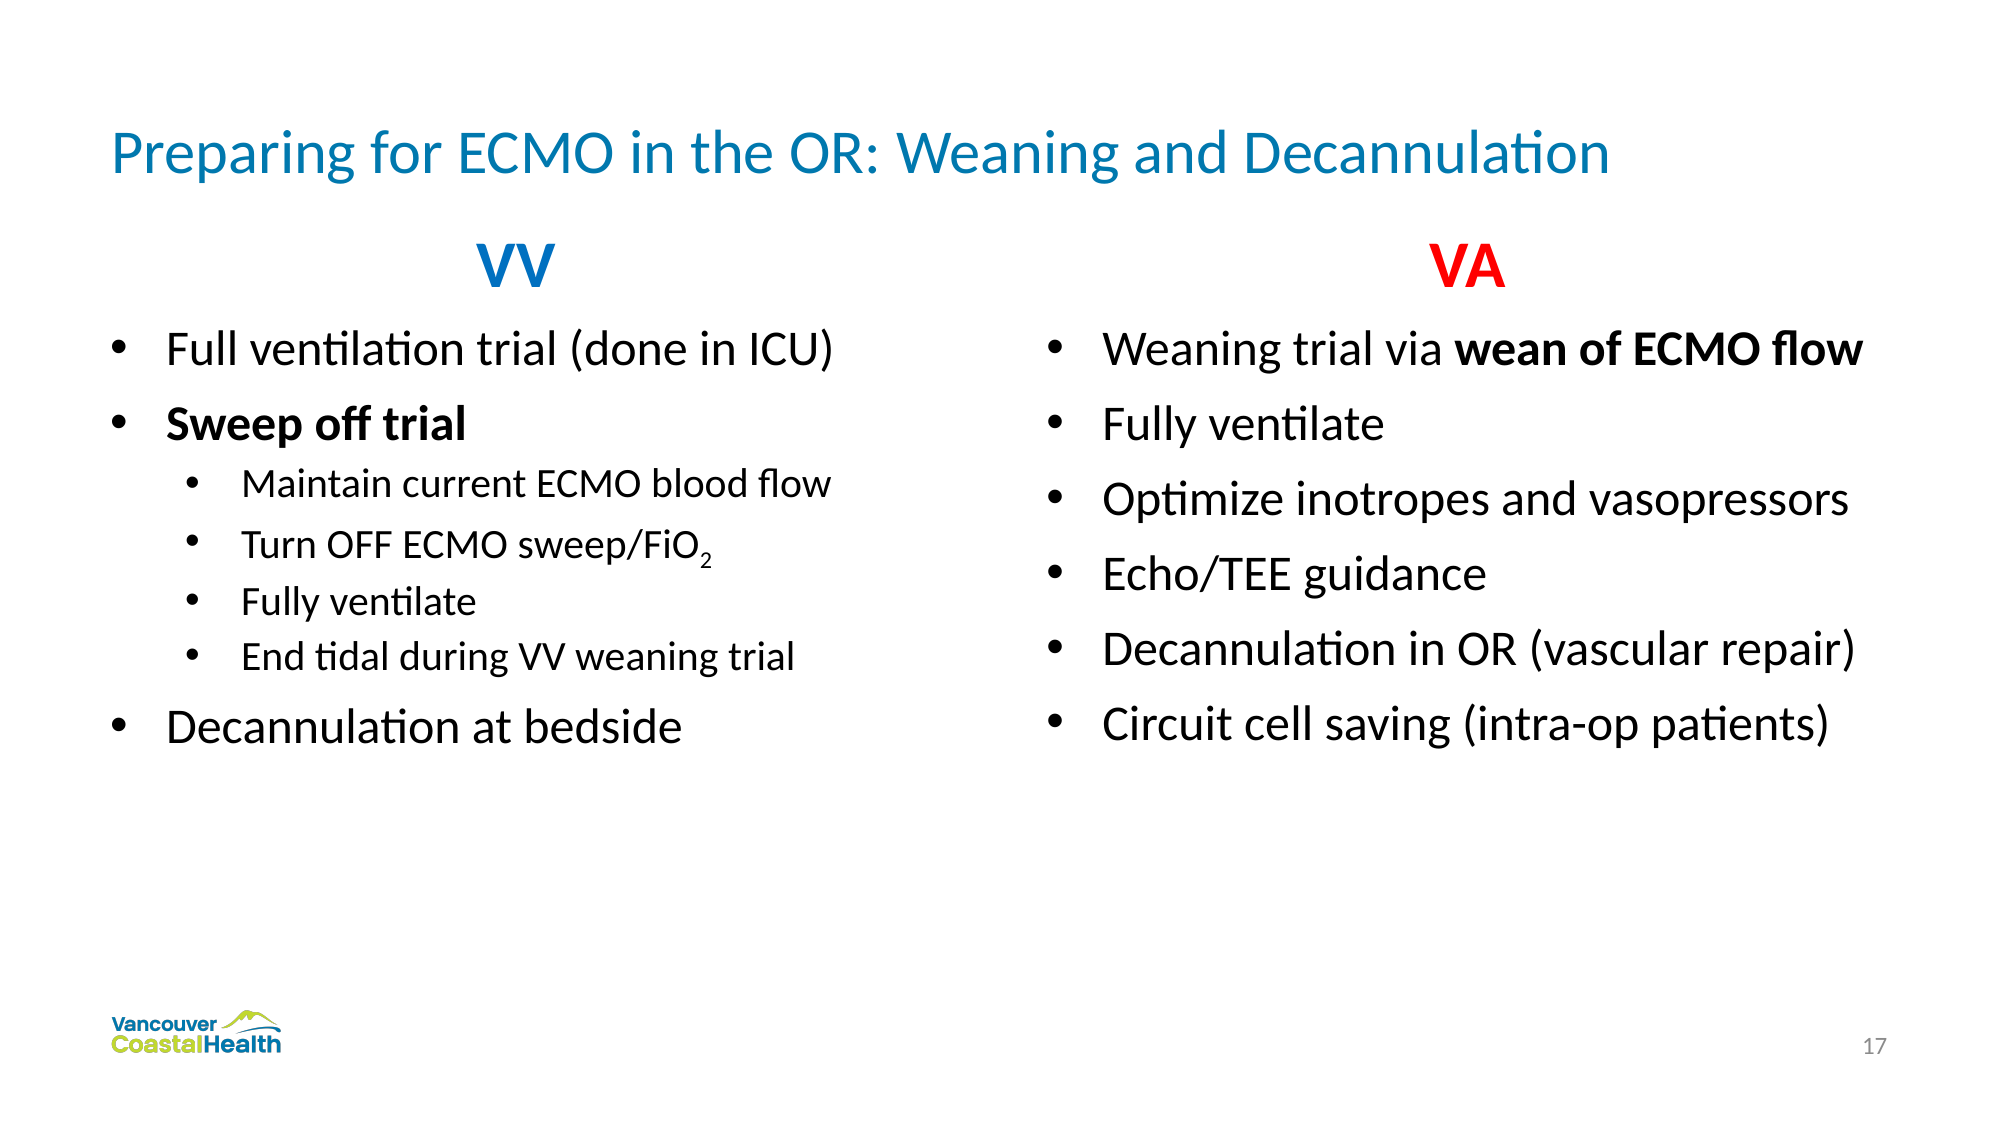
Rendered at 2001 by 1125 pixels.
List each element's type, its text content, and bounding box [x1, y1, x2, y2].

title Preparing for ECMO in the OR: Weaning and Decannulation [96, 109, 1751, 198]
list VA Weaning trial via wean of ECMO flow Fully ventilate Optimize inotropes and vasopressors Echo/TEE guidance Decannulation in OR (vascular repair) Circuit cell saving (intra-op patients) [1031, 222, 1905, 950]
slide_number 17 [1452, 1014, 1903, 1075]
list VV Full ventilation trial (done in ICU) Sweep off trial Maintain current ECMO blood flow Turn OFF ECMO sweep/FiO2 Fully ventilate End tidal during VV weaning trial Decannulation at bedside [95, 222, 938, 950]
picture [110, 1009, 282, 1054]
